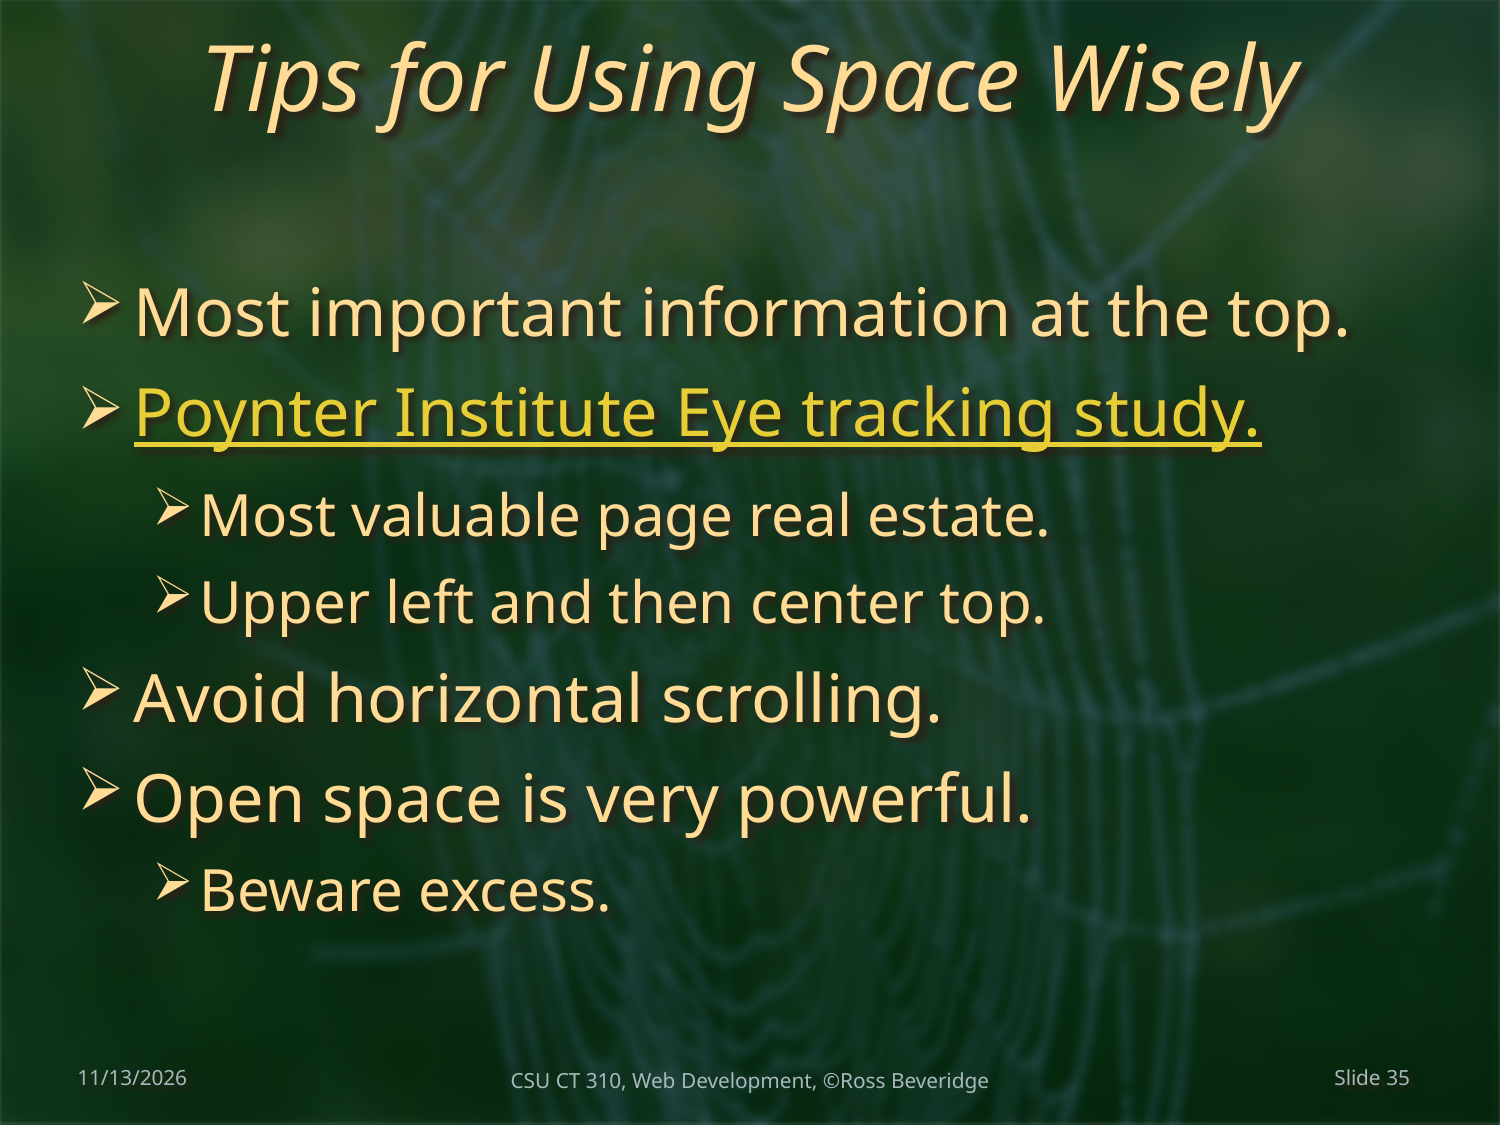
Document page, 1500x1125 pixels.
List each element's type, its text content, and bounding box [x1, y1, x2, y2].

picture [0, 0, 1500, 1125]
slide_number Slide 35 [1099, 1024, 1426, 1101]
list Most important information at the top. Poynter Institute Eye tracking study. Most valuable page real estate. Upper left and then center top. Avoid horizontal scrolling. Open space is very powerful. Beware excess. [62, 262, 1463, 1001]
title Tips for Using Space Wisely [62, 24, 1438, 213]
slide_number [62, 1024, 376, 1101]
footer CSU CT 310, Web Development, ©Ross Beveridge [412, 1025, 1088, 1100]
